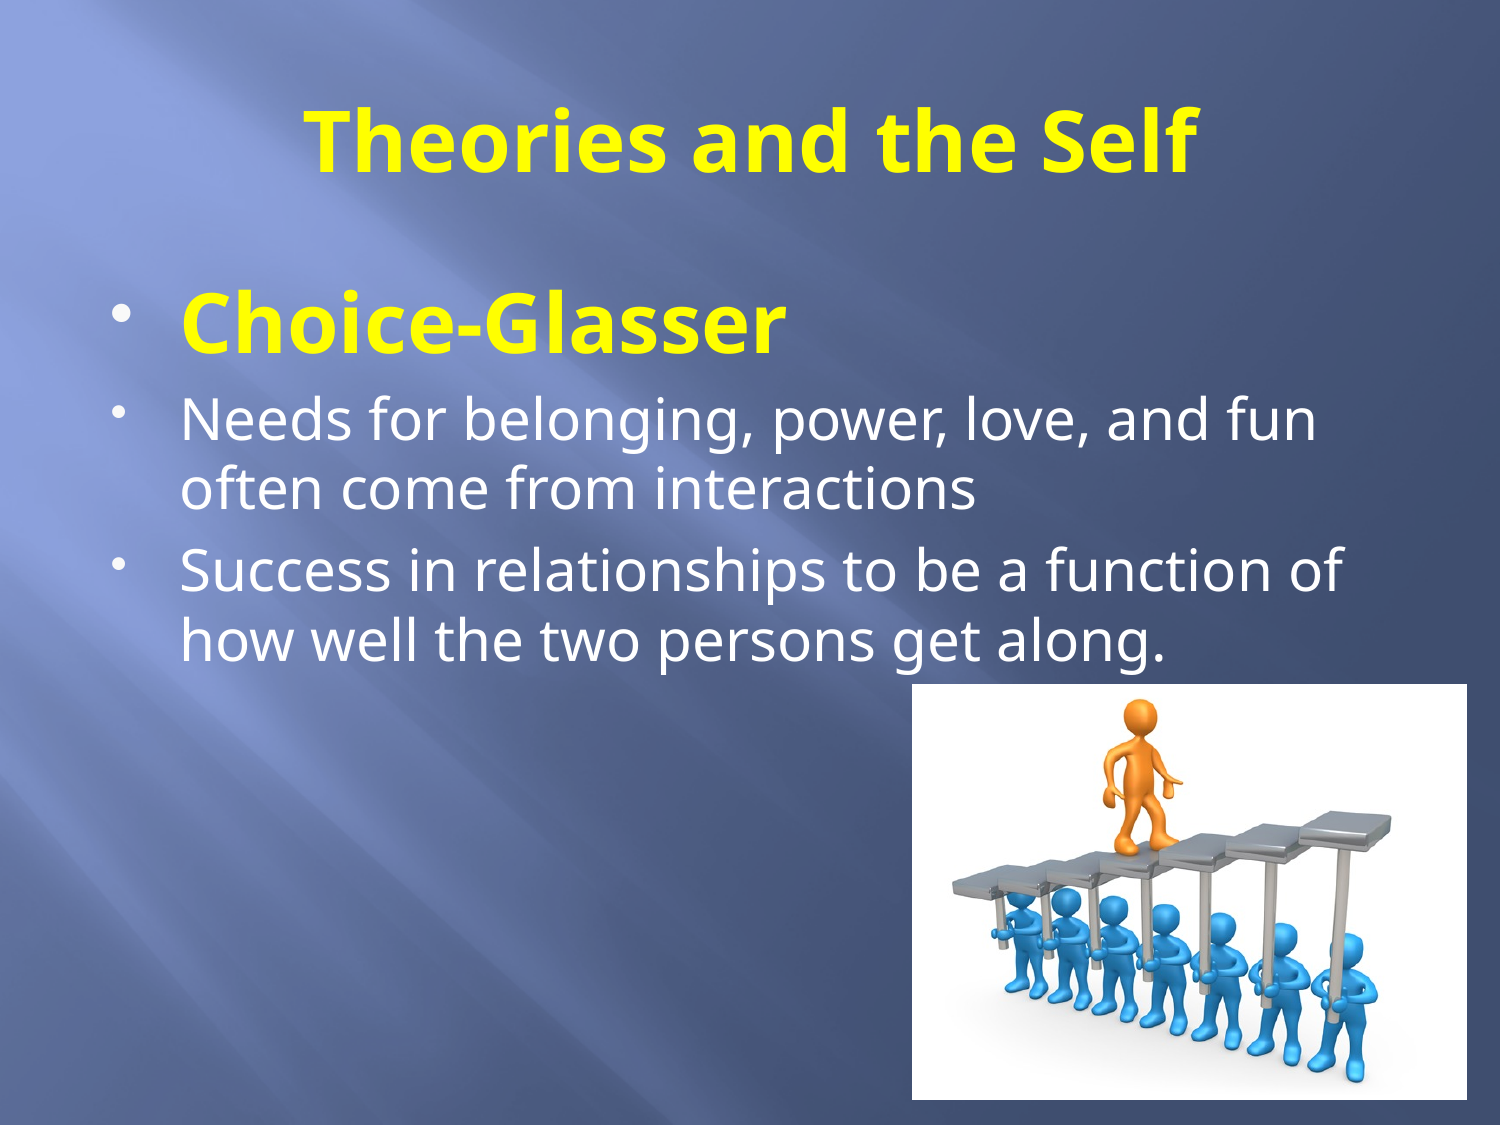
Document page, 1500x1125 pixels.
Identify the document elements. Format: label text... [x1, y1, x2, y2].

list Choice-Glasser Needs for belonging, power, love, and fun often come from interactions Success in relationships to be a function of how well the two persons get along. [75, 262, 1425, 1035]
picture [912, 684, 1467, 1101]
title Theories and the Self [75, 45, 1425, 233]
